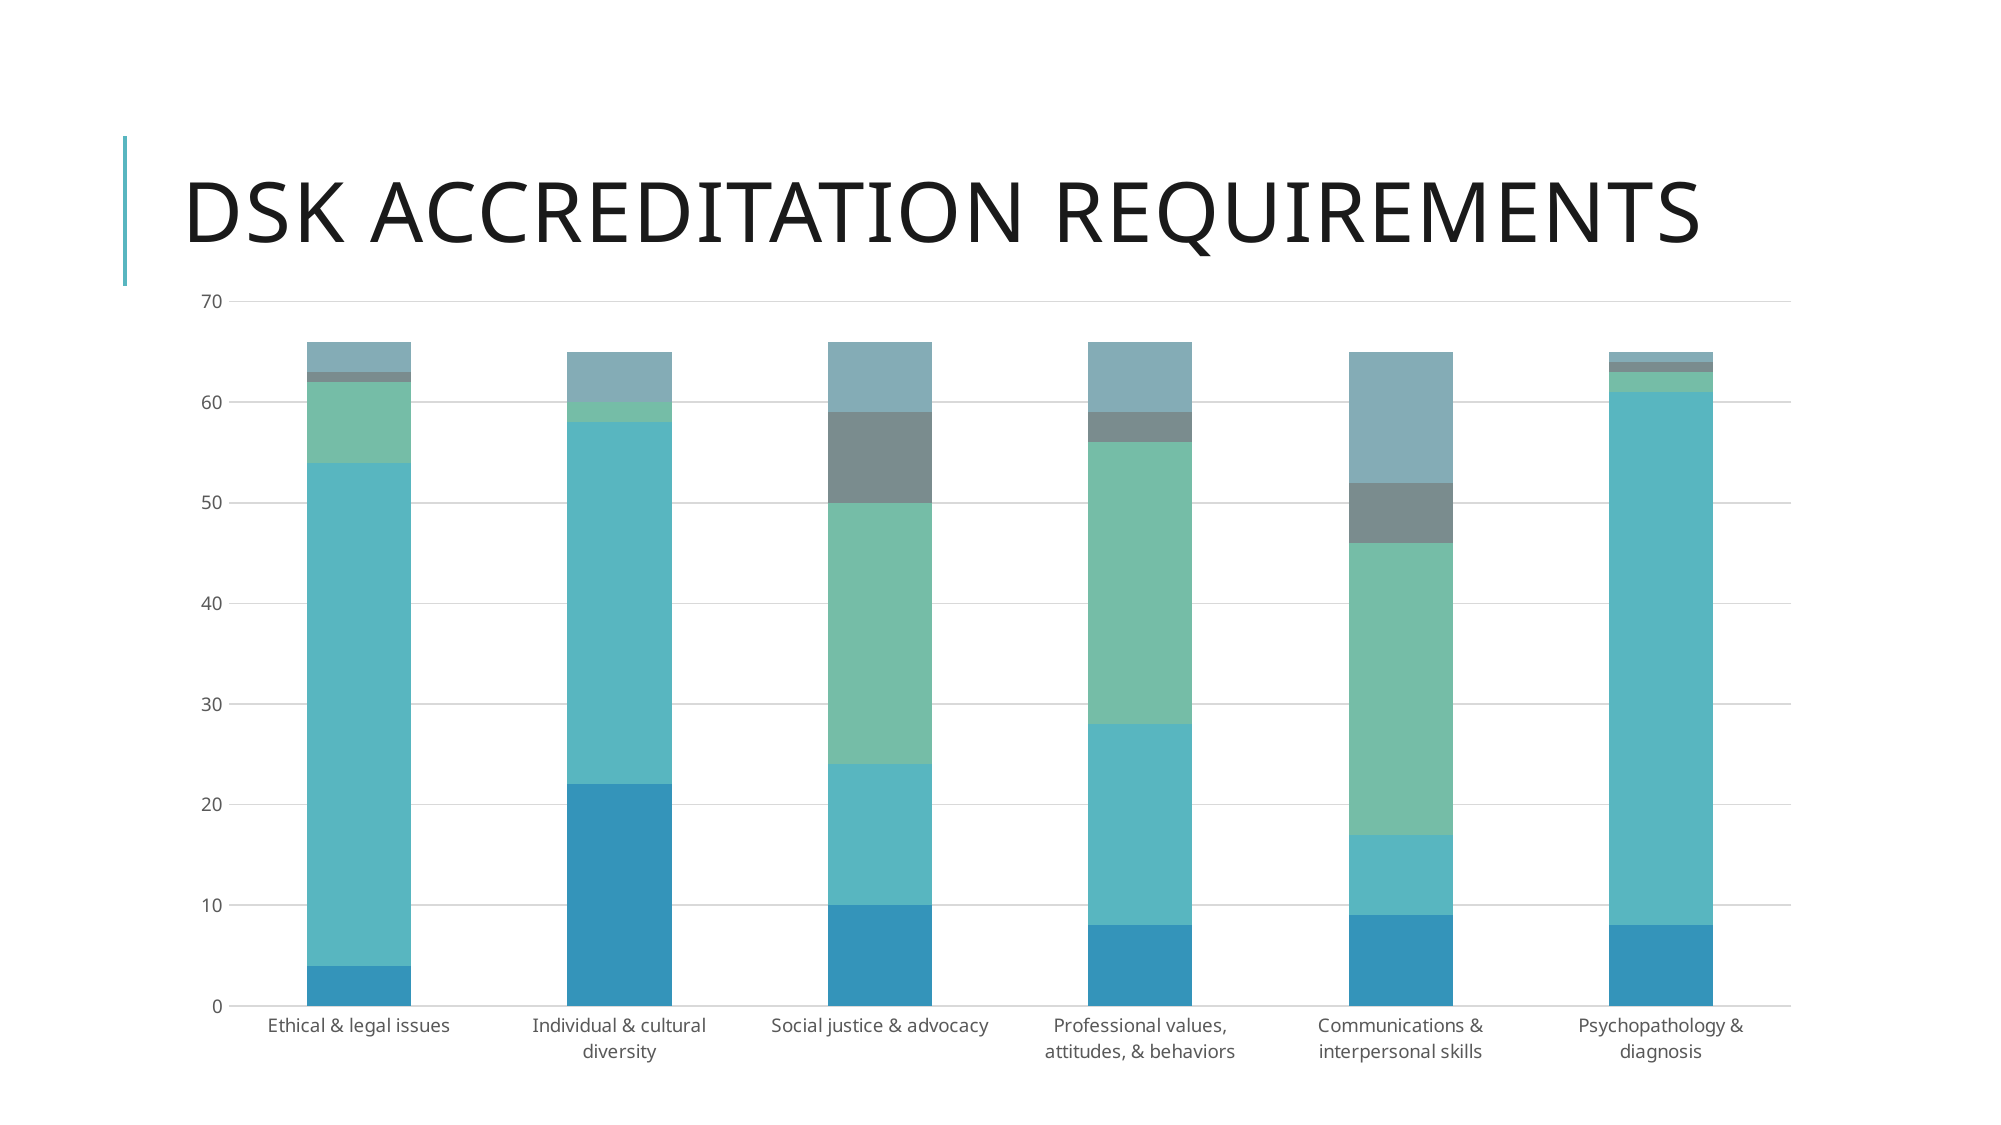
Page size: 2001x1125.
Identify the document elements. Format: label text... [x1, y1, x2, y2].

chart [167, 271, 1825, 1082]
title DSK accreditation requirements [168, 96, 1763, 267]
